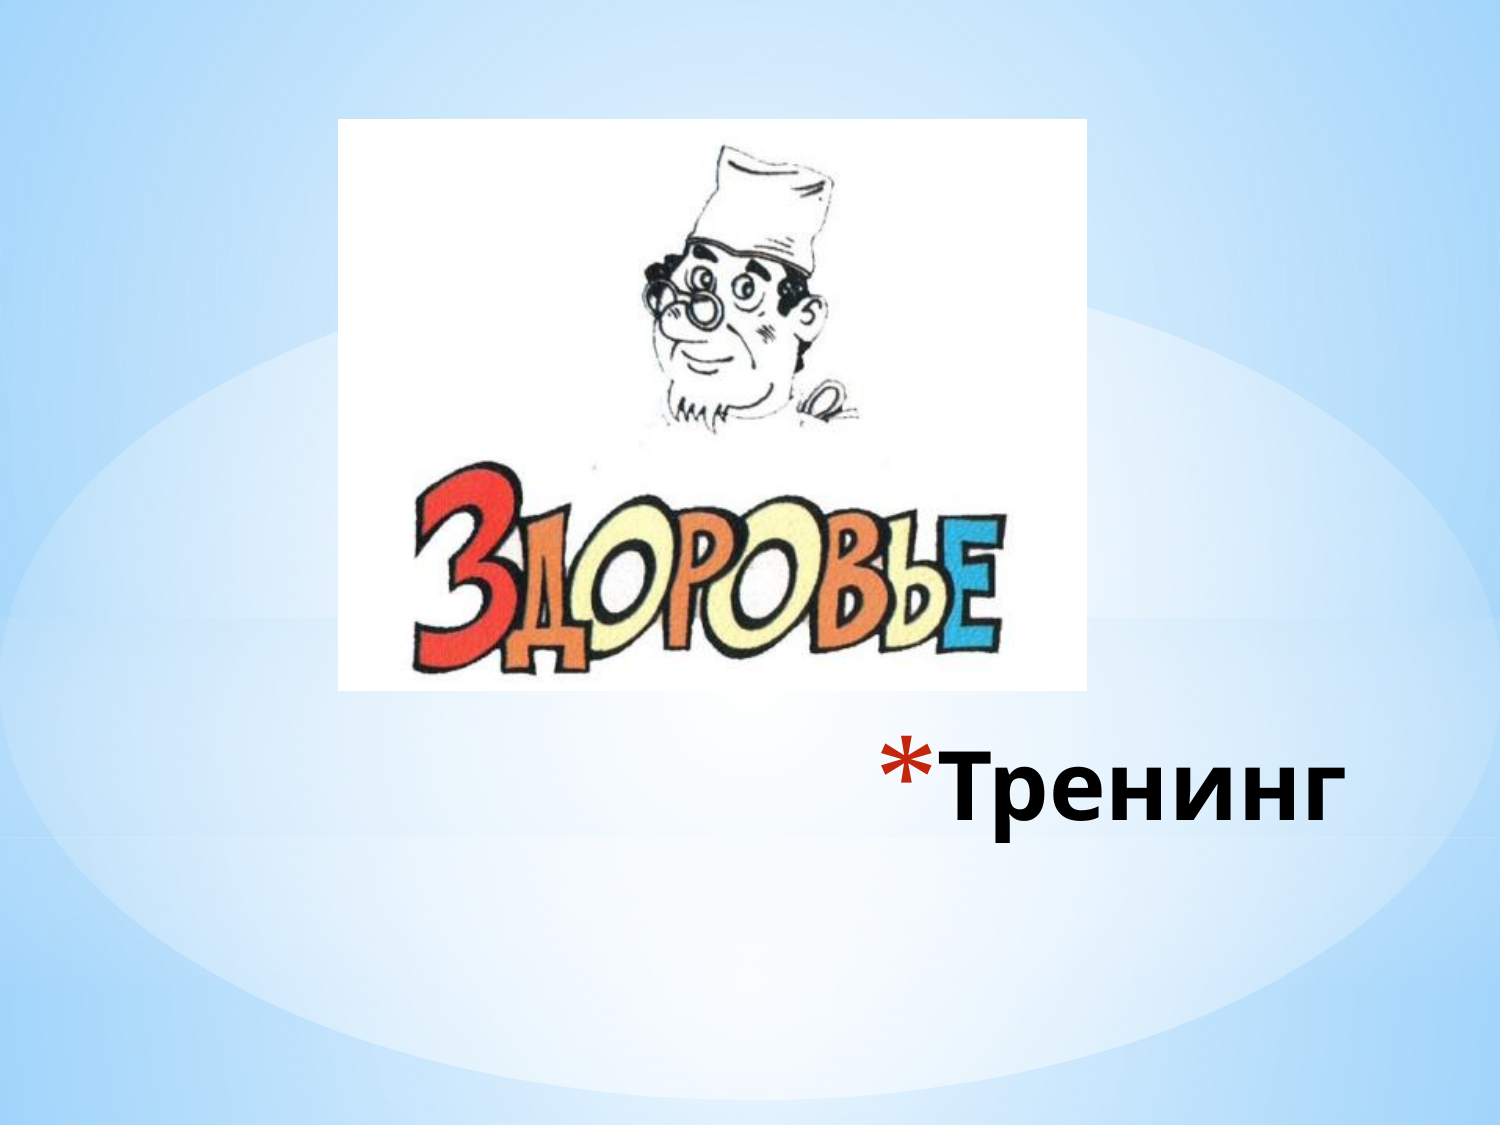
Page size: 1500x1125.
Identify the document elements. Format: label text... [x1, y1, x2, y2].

title Тренинг [294, 717, 1363, 905]
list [338, 119, 1087, 691]
